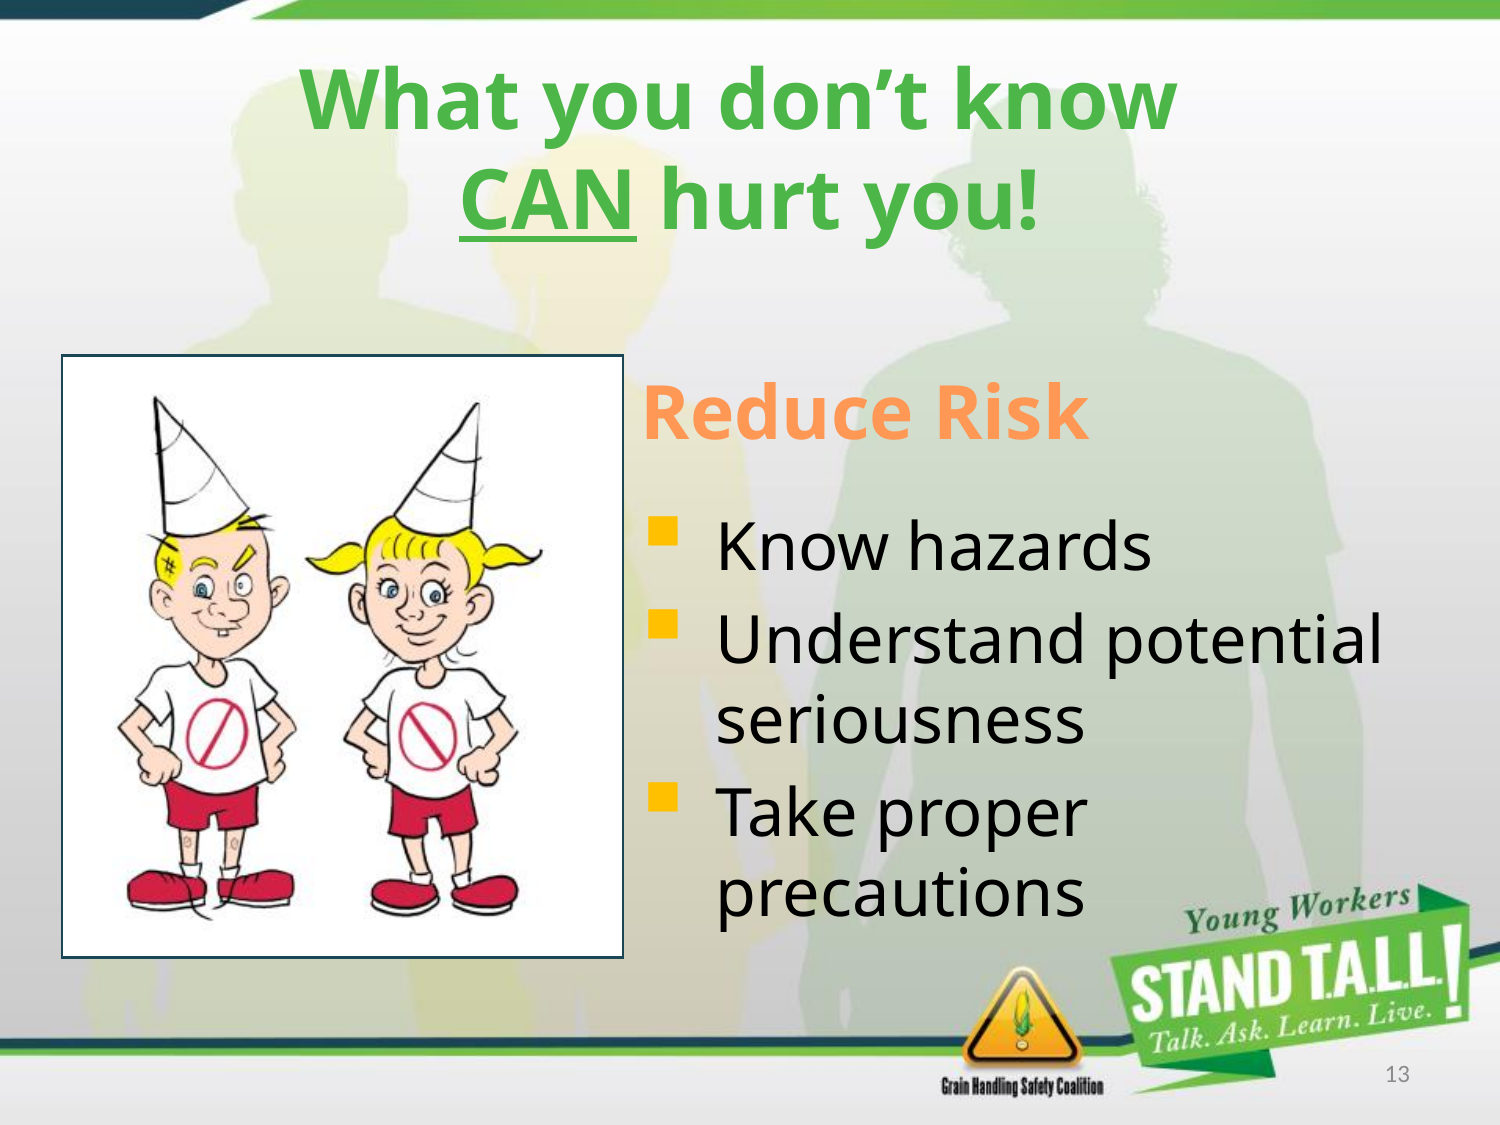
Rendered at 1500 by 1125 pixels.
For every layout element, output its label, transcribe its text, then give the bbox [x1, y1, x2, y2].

list Reduce Risk Know hazards Understand potential seriousness Take proper precautions [625, 356, 1488, 1092]
slide_number 13 [1074, 1042, 1425, 1103]
picture [0, 254, 1500, 1125]
title What you don’t know CAN hurt you! [0, 38, 1500, 254]
picture [0, 0, 1500, 38]
